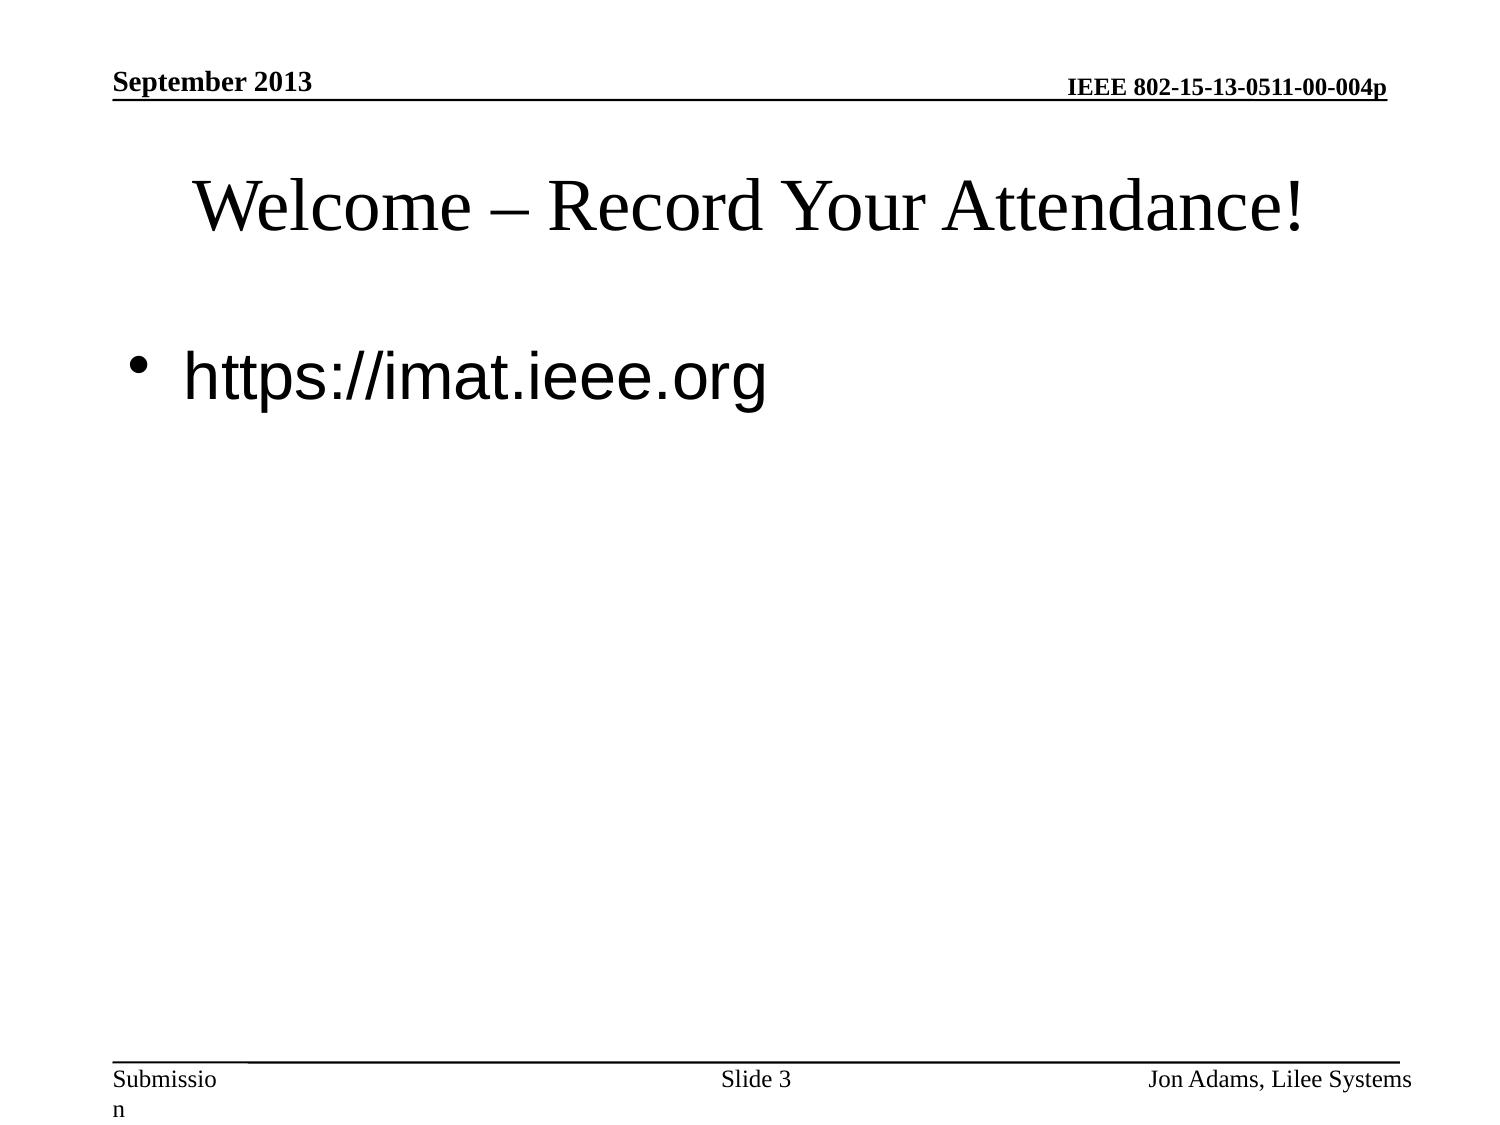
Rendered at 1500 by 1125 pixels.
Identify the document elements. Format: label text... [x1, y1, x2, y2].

footer Jon Adams, Lilee Systems [900, 1062, 1413, 1093]
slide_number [112, 62, 375, 98]
list https://imat.ieee.org [112, 324, 1388, 1000]
title Welcome – Record Your Attendance! [112, 112, 1388, 288]
slide_number Slide 3 [712, 1062, 800, 1093]
